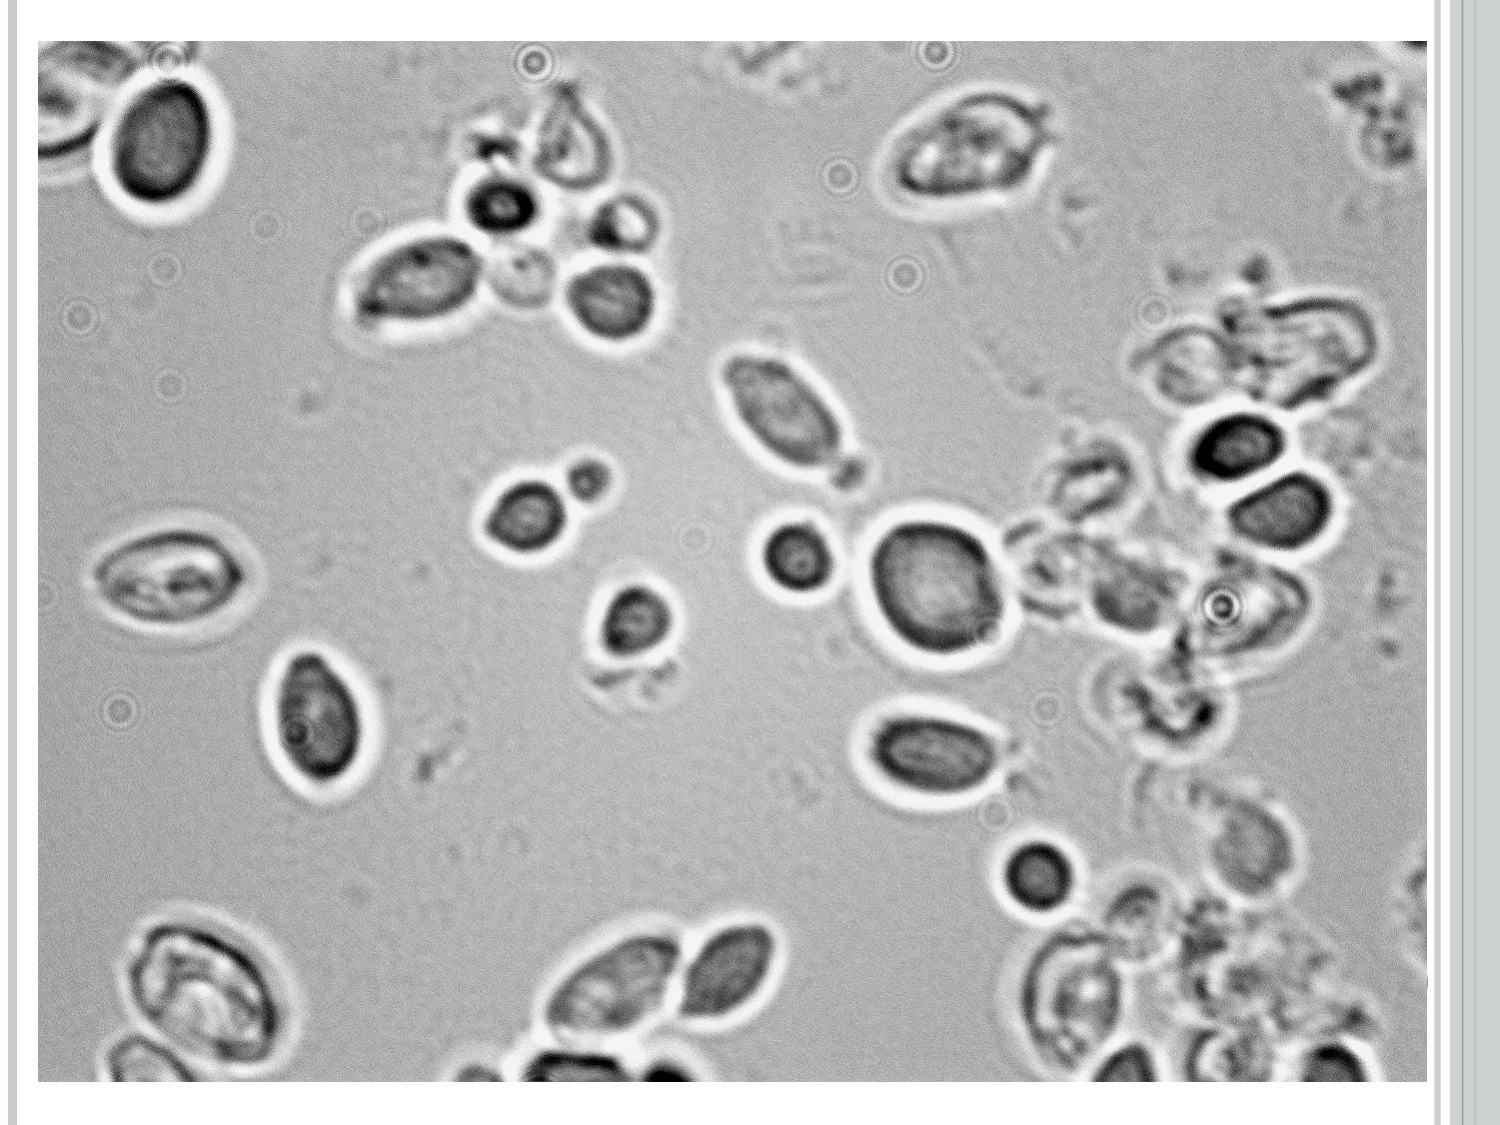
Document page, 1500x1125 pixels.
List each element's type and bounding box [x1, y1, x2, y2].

picture [38, 41, 1427, 1082]
